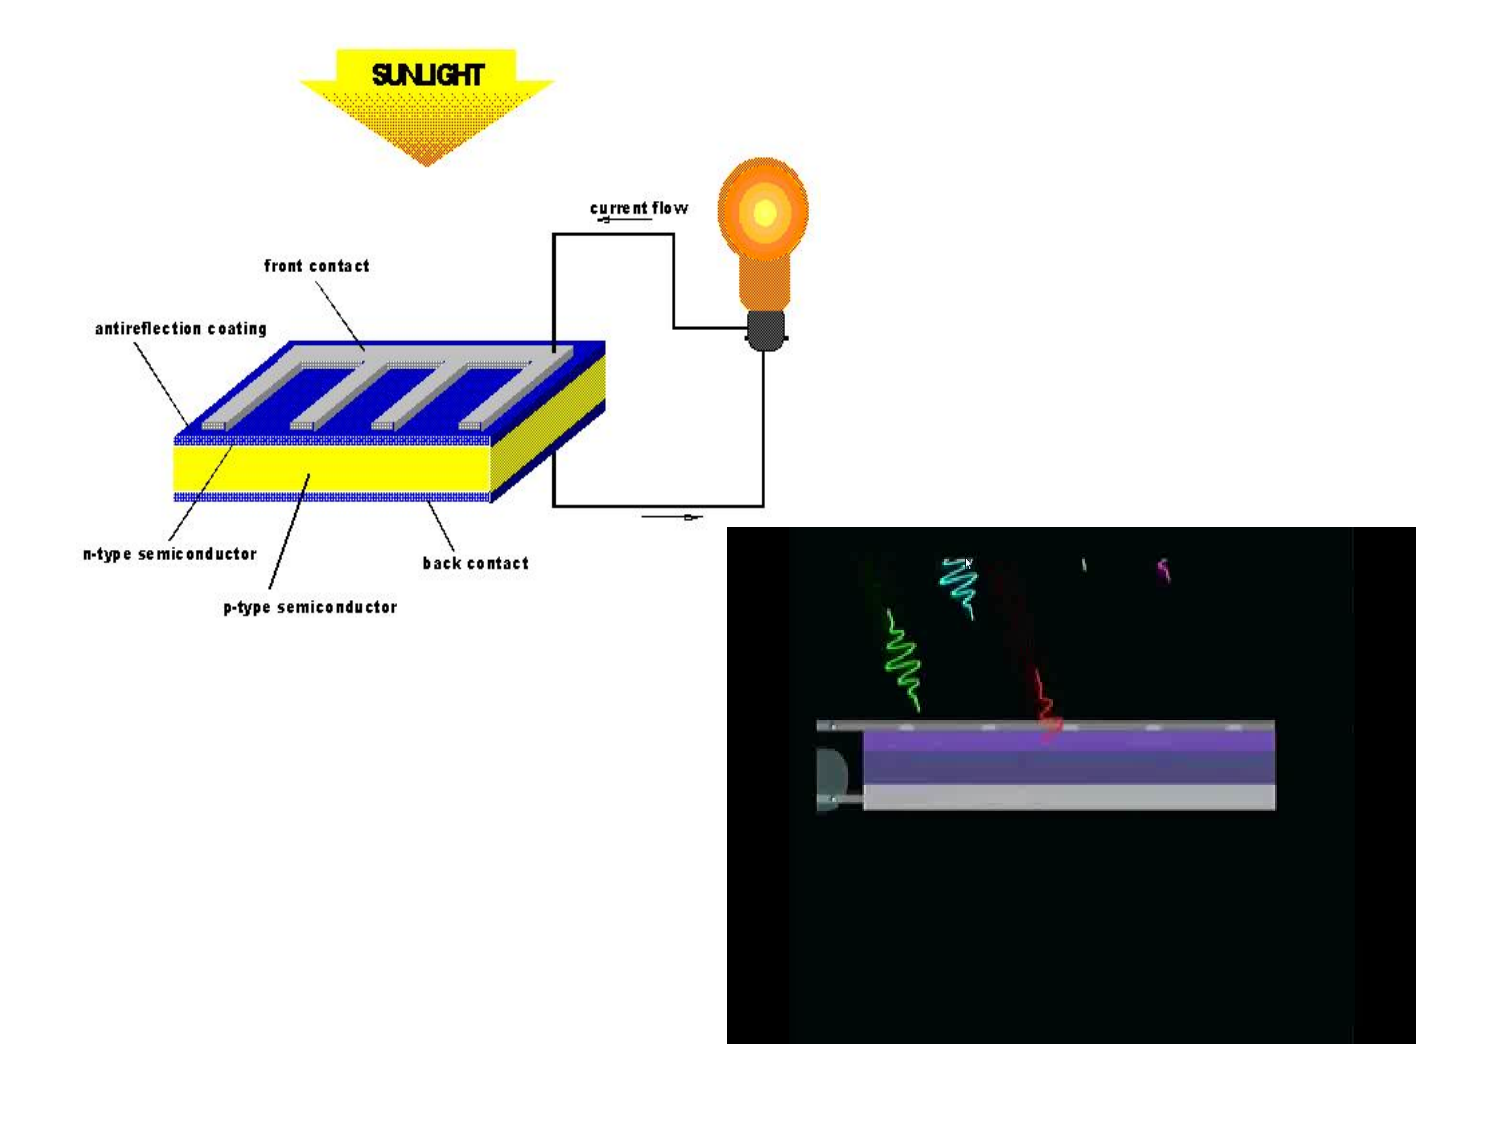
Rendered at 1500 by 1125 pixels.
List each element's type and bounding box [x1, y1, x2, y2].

picture [76, 42, 822, 622]
text_box [726, 526, 1417, 1045]
